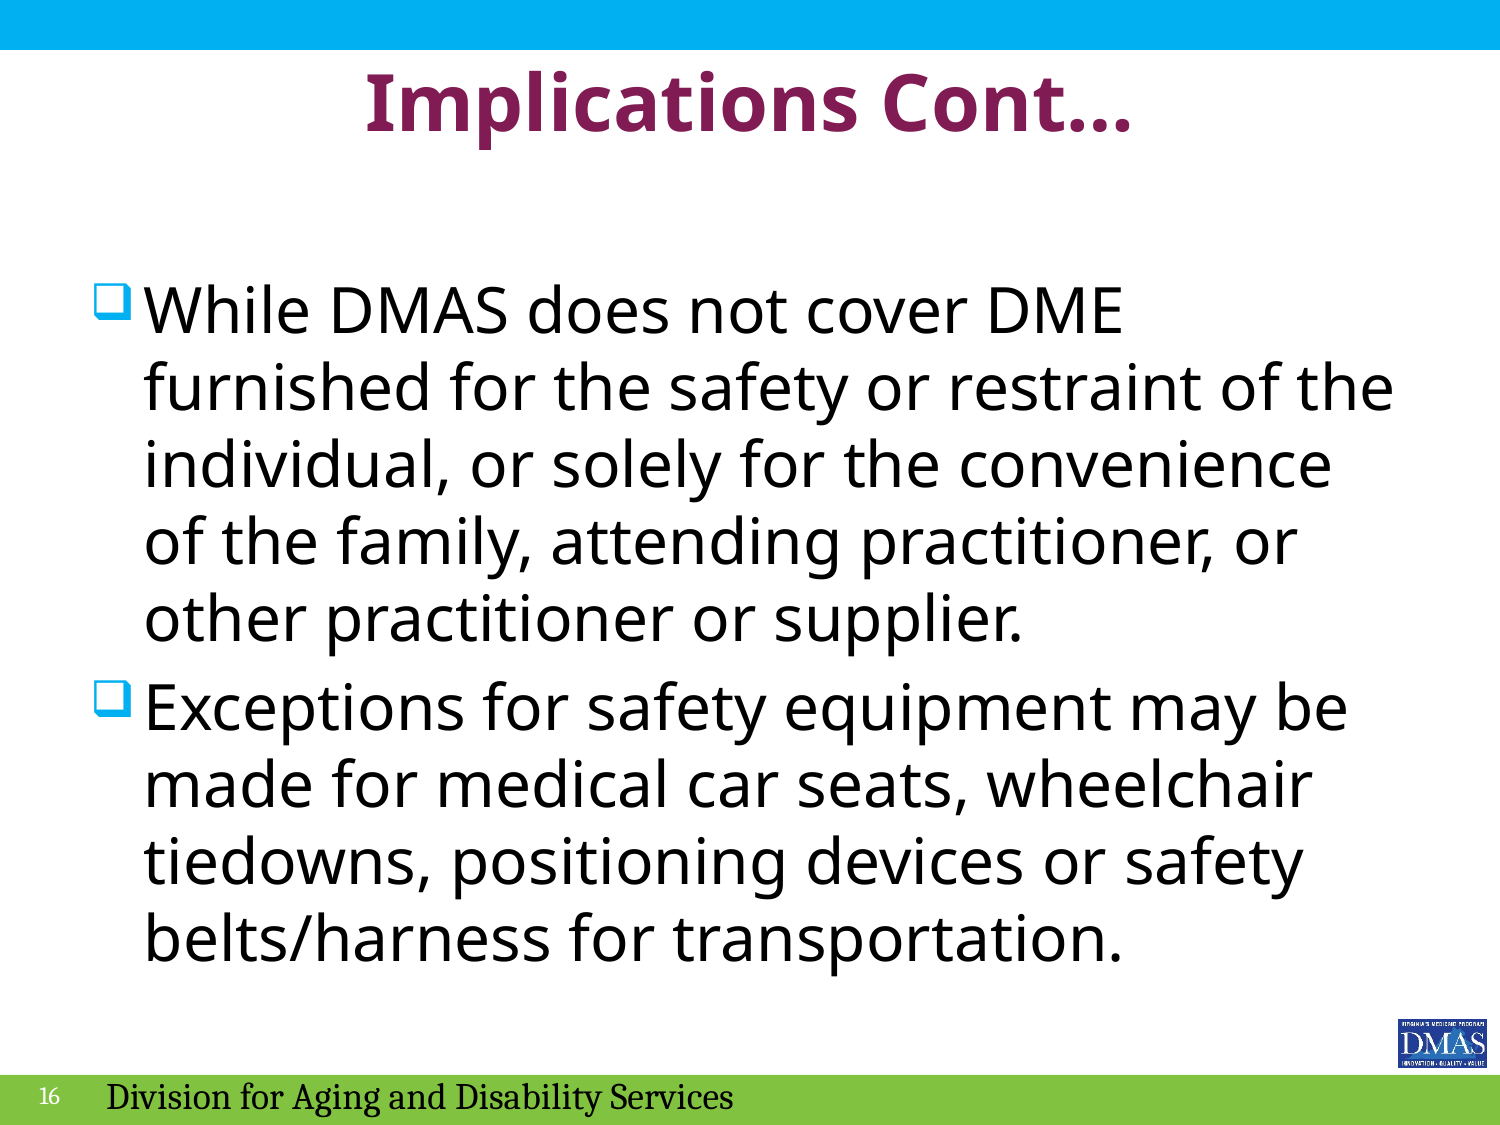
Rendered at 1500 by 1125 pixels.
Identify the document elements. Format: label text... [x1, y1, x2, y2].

slide_number 16 [12, 1065, 75, 1125]
text_box Division for Aging and Disability Services [91, 1064, 750, 1125]
list While DMAS does not cover DME furnished for the safety or restraint of the individual, or solely for the convenience of the family, attending practitioner, or other practitioner or supplier. Exceptions for safety equipment may be made for medical car seats, wheelchair tiedowns, positioning devices or safety belts/harness for transportation. [75, 262, 1425, 1005]
picture [1398, 1019, 1487, 1068]
title Implications Cont… [75, 45, 1425, 163]
